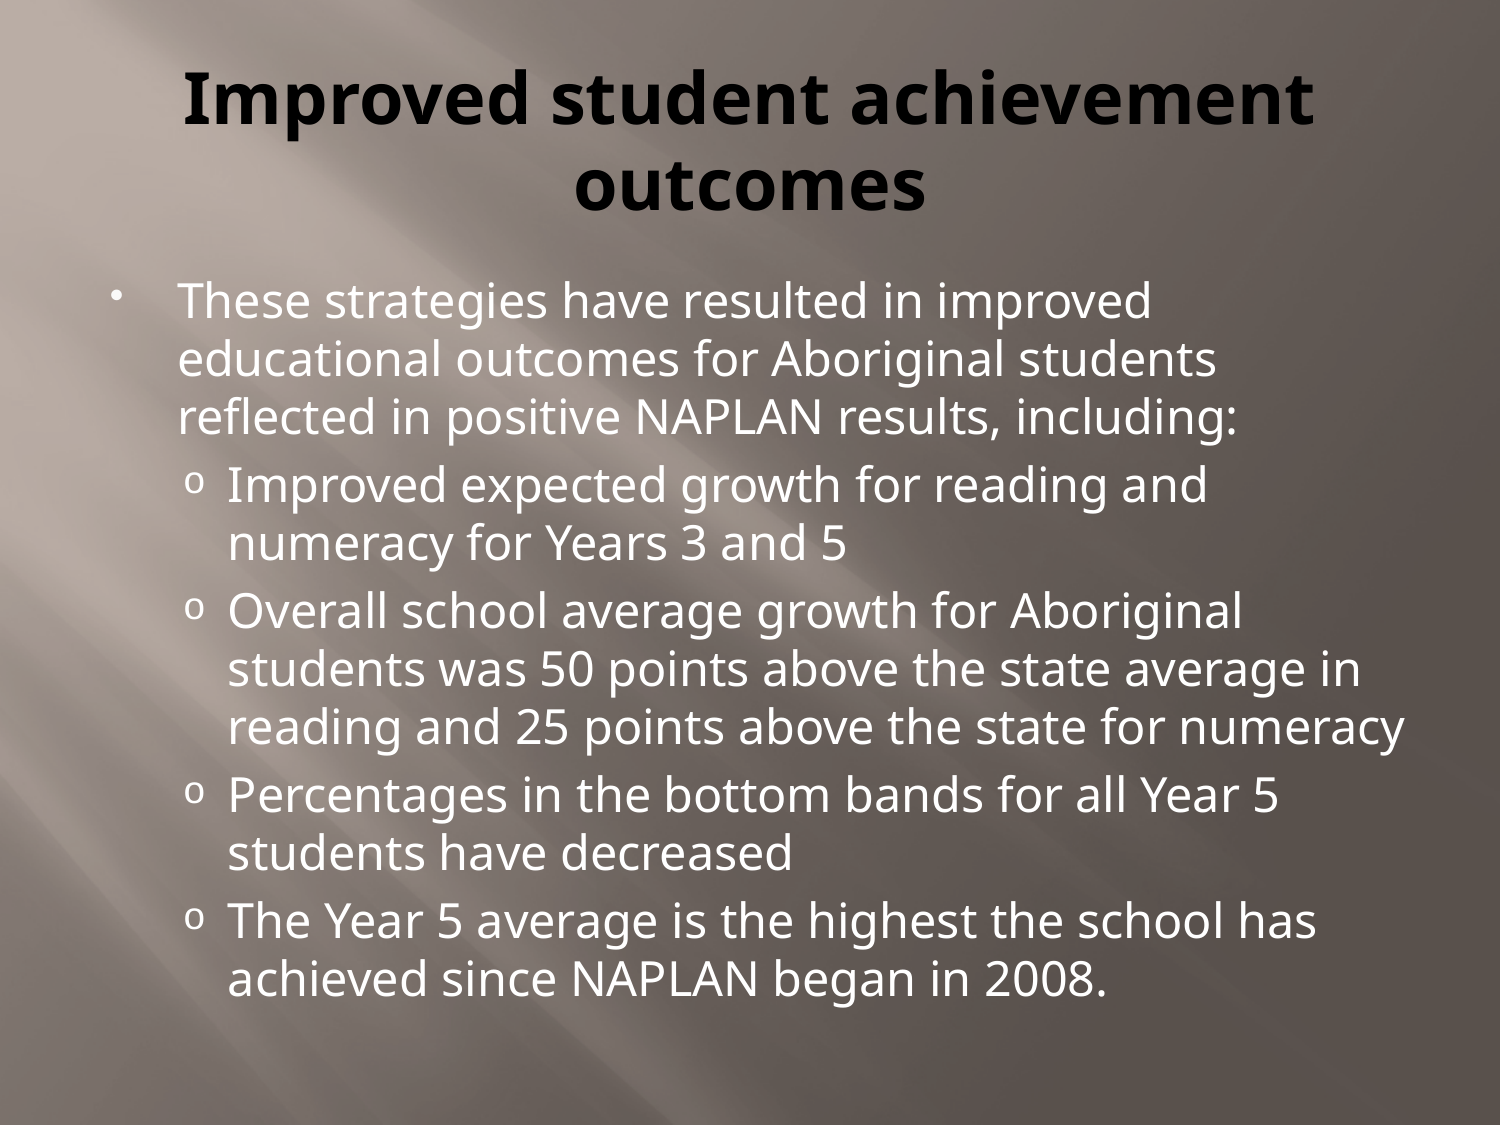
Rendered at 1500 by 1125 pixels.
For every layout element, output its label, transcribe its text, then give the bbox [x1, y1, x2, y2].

list These strategies have resulted in improved educational outcomes for Aboriginal students reflected in positive NAPLAN results, including: Improved expected growth for reading and numeracy for Years 3 and 5 Overall school average growth for Aboriginal students was 50 points above the state average in reading and 25 points above the state for numeracy Percentages in the bottom bands for all Year 5 students have decreased The Year 5 average is the highest the school has achieved since NAPLAN began in 2008. [75, 262, 1425, 1035]
title Improved student achievement outcomes [75, 45, 1425, 233]
